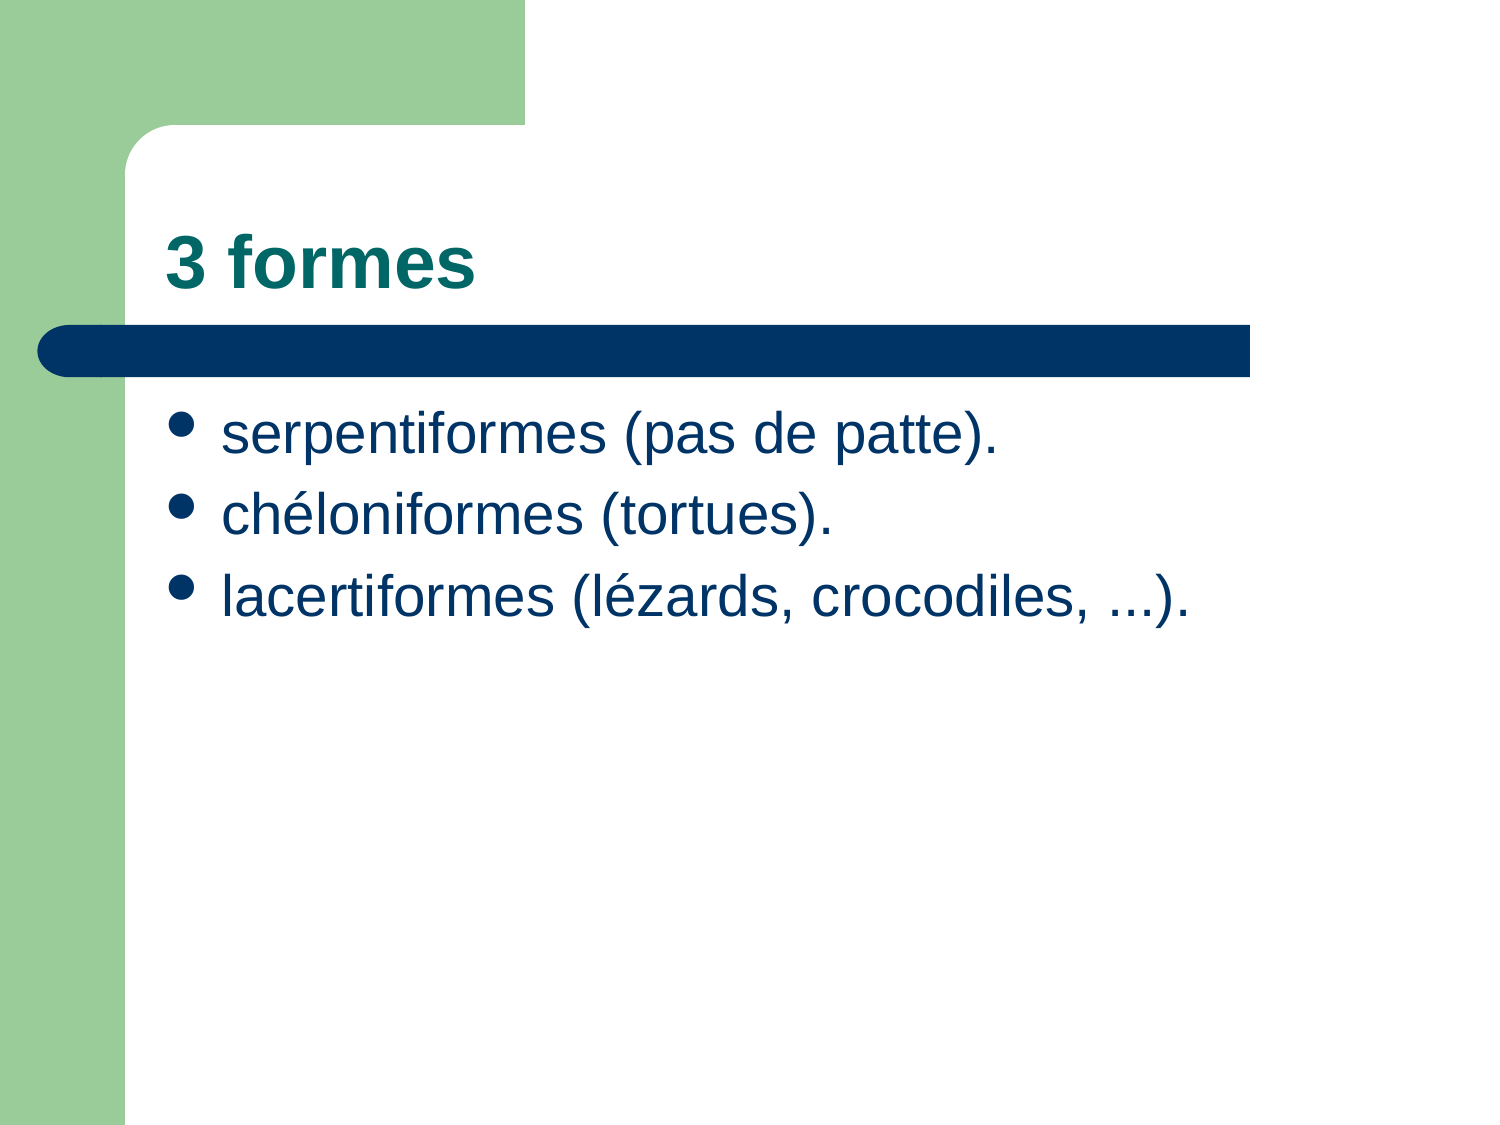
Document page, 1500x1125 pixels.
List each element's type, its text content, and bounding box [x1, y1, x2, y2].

title 3 formes [149, 124, 1463, 313]
list serpentiformes (pas de patte). chéloniformes (tortues). lacertiformes (lézards, crocodiles, ...). [149, 387, 1463, 1001]
